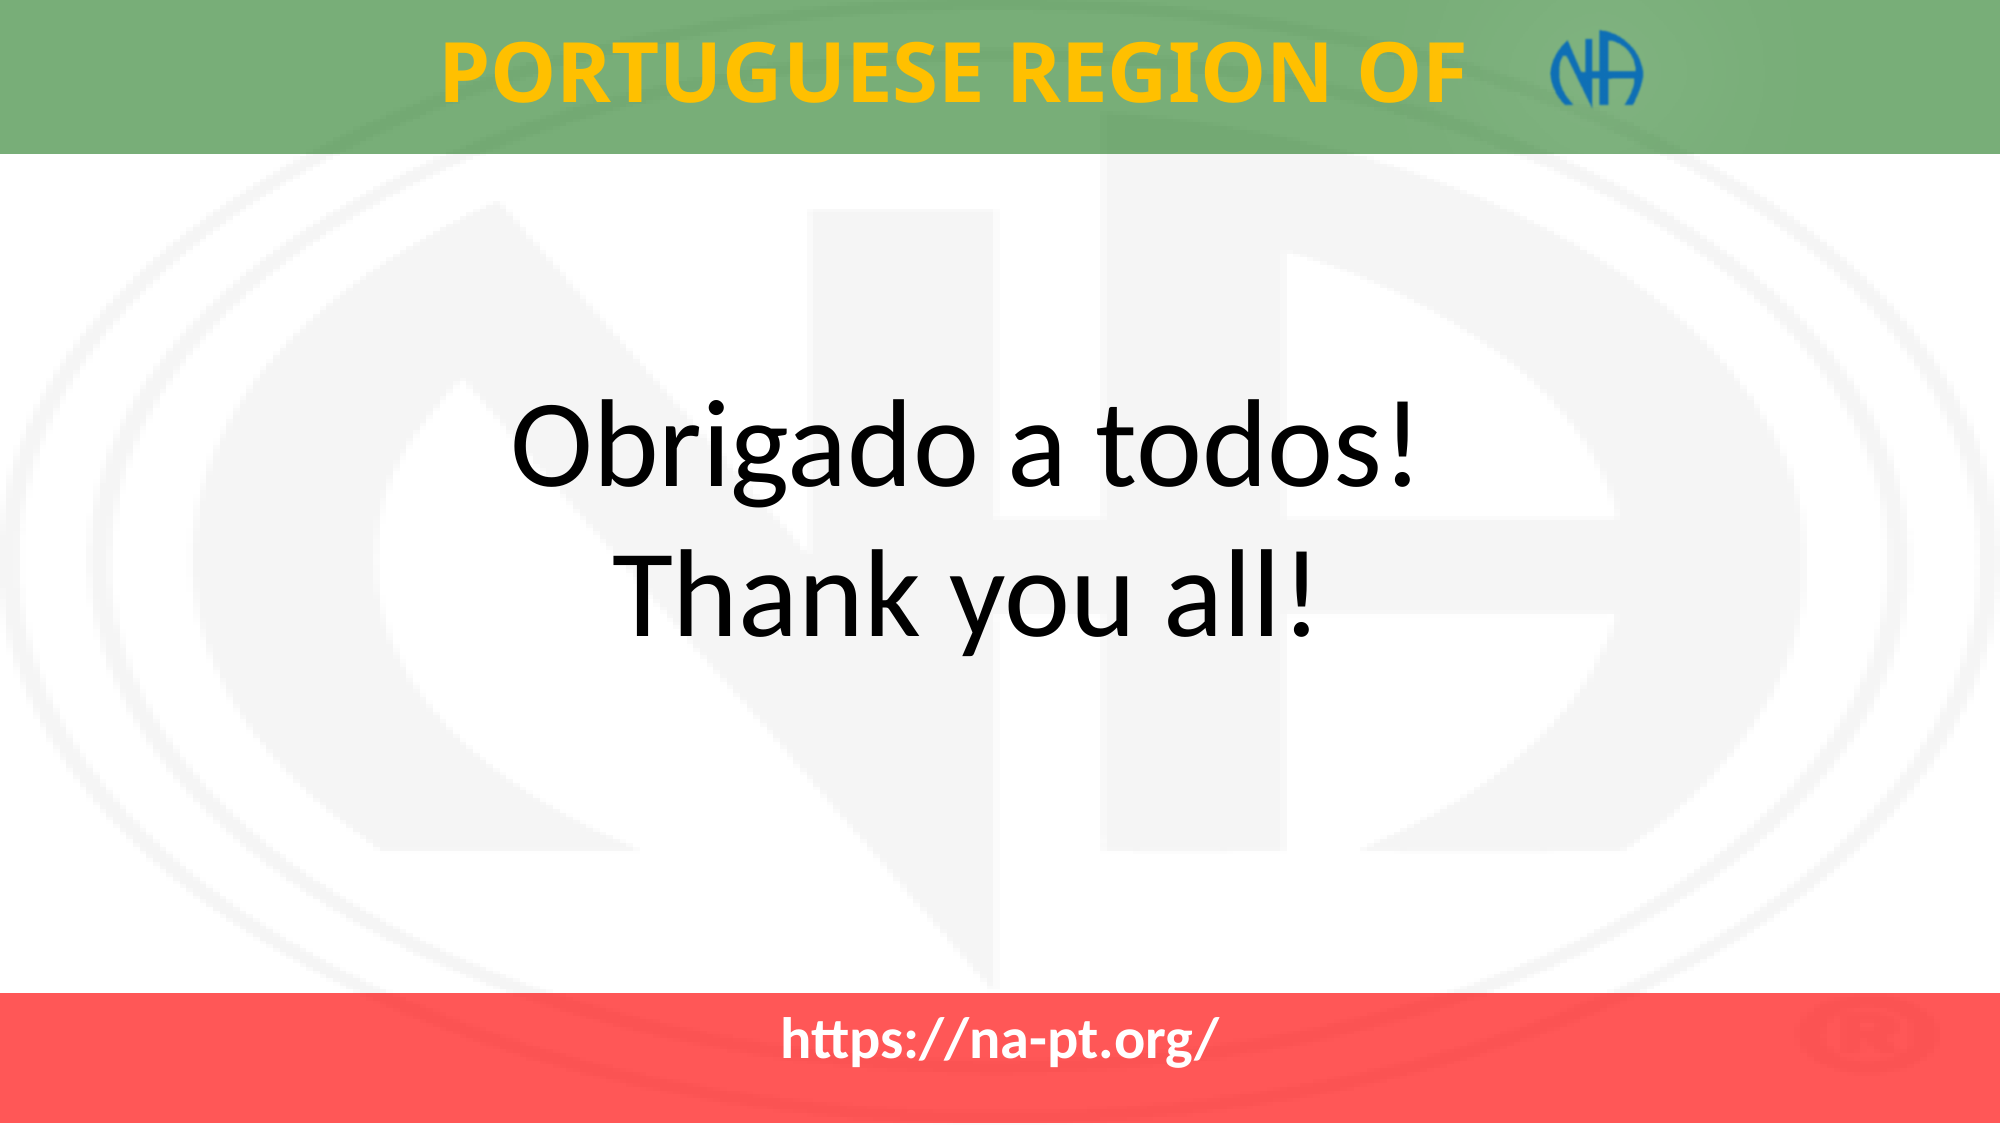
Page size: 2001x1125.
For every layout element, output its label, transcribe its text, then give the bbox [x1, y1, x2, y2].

picture [1530, 8, 1661, 140]
text_box Obrigado a todos! Thank you all! [495, 354, 1440, 670]
text_box [1779, 0, 2000, 155]
text_box [0, 0, 1415, 155]
text_box PORTUGUESE REGION OF [423, 11, 1409, 127]
text_box https://na-pt.org/ [0, 993, 2000, 1123]
